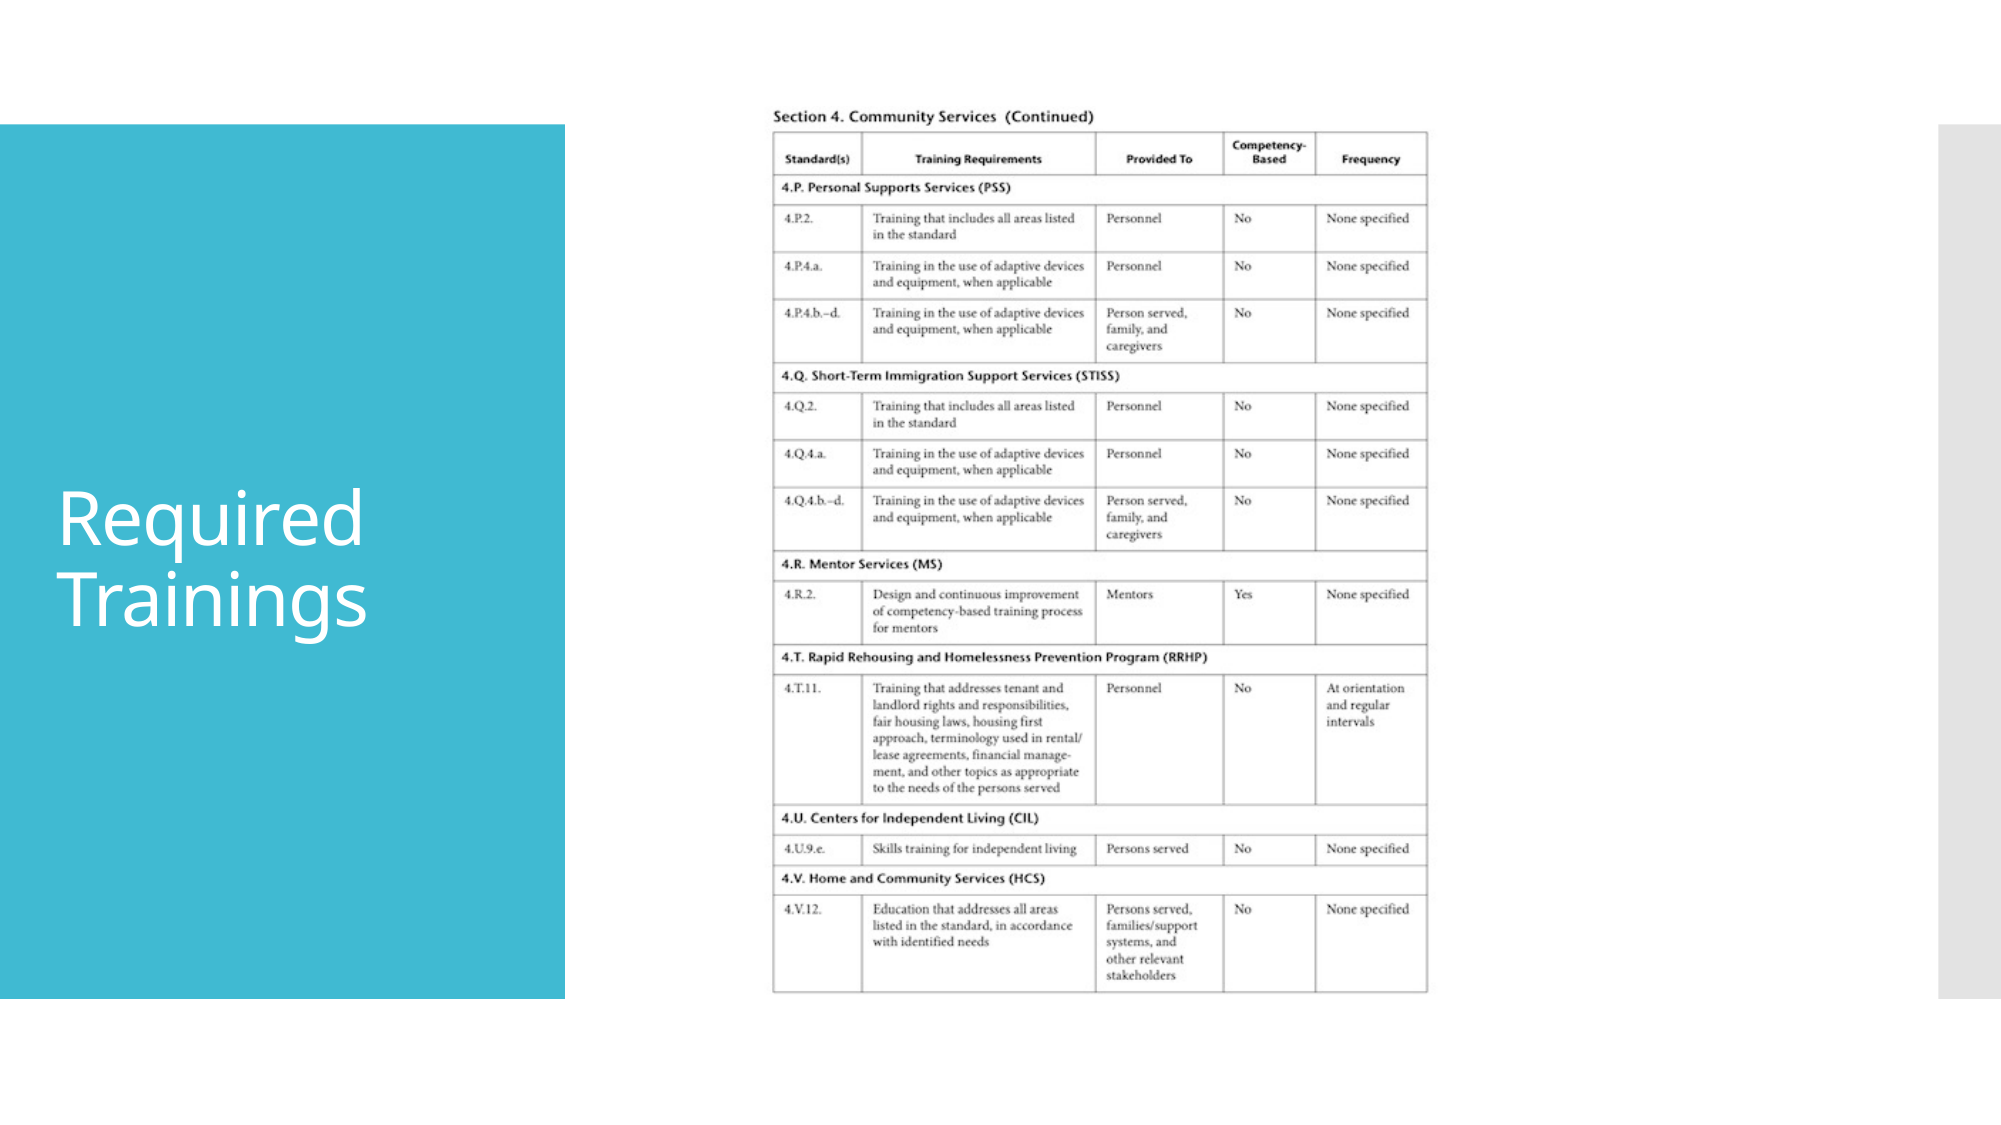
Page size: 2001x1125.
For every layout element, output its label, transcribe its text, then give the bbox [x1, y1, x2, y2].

title Required Trainings [41, 184, 525, 940]
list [754, 106, 1451, 1017]
